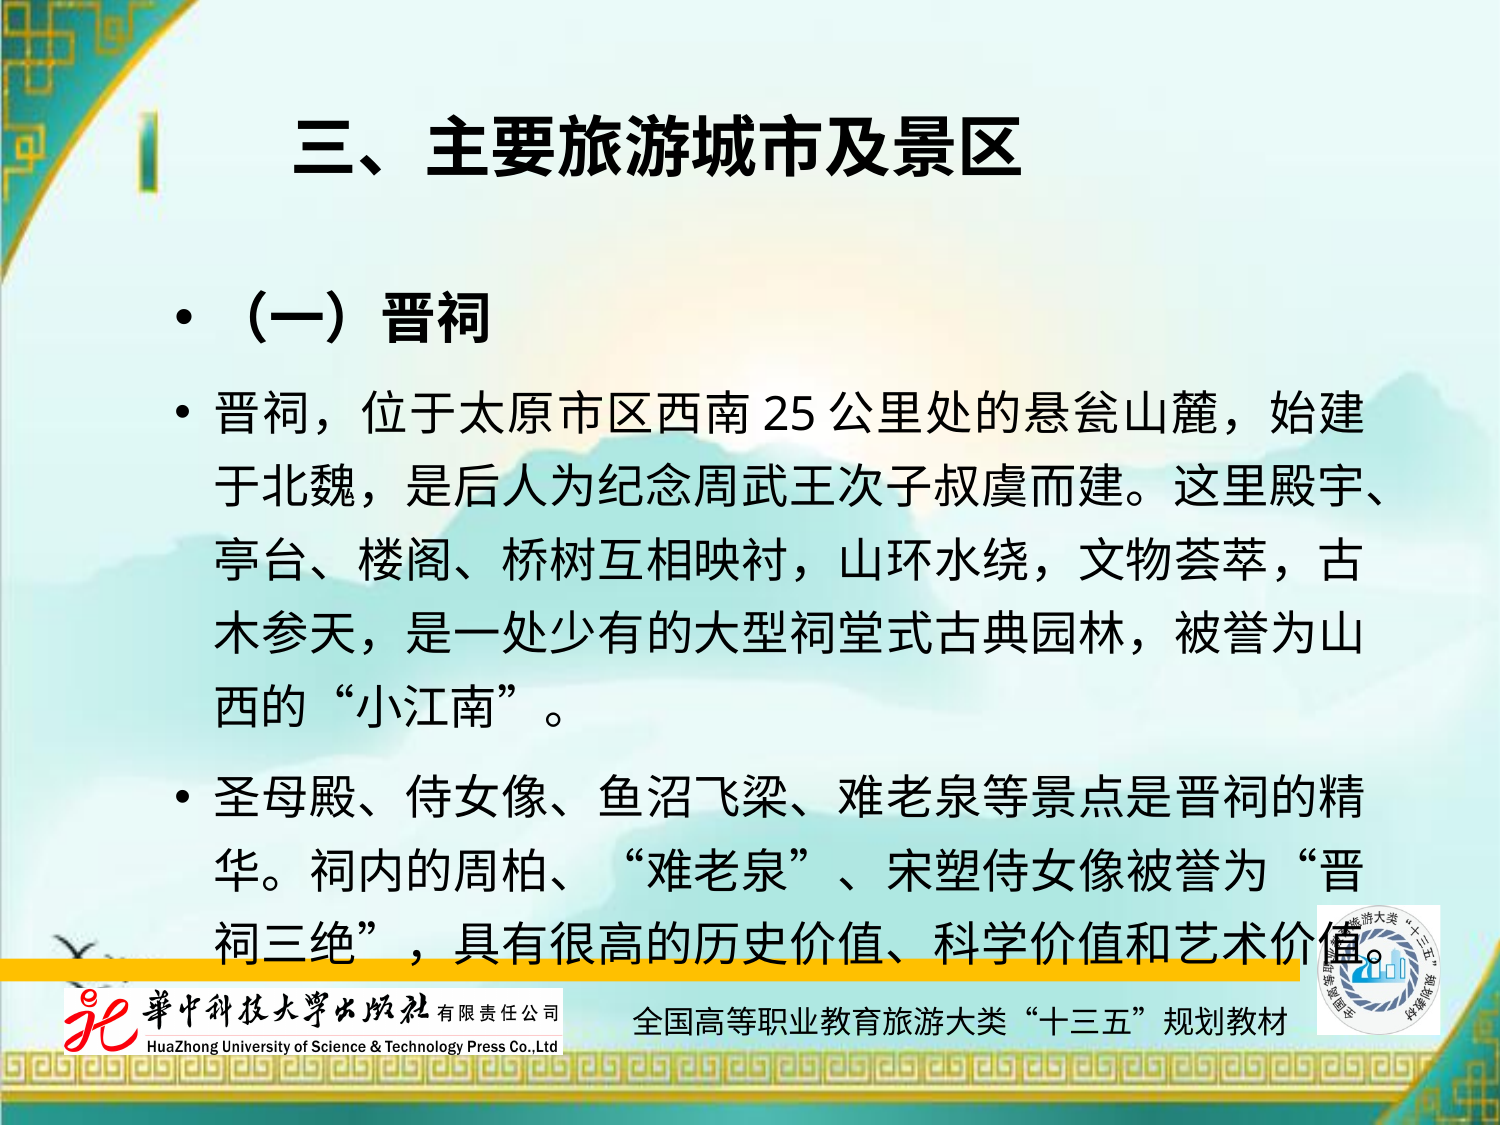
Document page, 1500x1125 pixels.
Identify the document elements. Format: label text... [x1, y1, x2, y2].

picture [0, 0, 1500, 1125]
title 三、主要旅游城市及景区 [175, 74, 1140, 227]
list （一）晋祠 晋祠，位于太原市区西南25公里处的悬瓮山麓，始建于北魏，是后人为纪念周武王次子叔虞而建。这里殿宇、亭台、楼阁、桥树互相映衬，山环水绕，文物荟萃，古木参天，是一处少有的大型祠堂式古典园林，被誉为山西的“小江南”。 圣母殿、侍女像、鱼沼飞梁、难老泉等景点是晋祠的精华。祠内的周柏、“难老泉”、宋塑侍女像被誉为“晋祠三绝”，具有很高的历史价值、科学价值和艺术价值。 [159, 255, 1381, 983]
